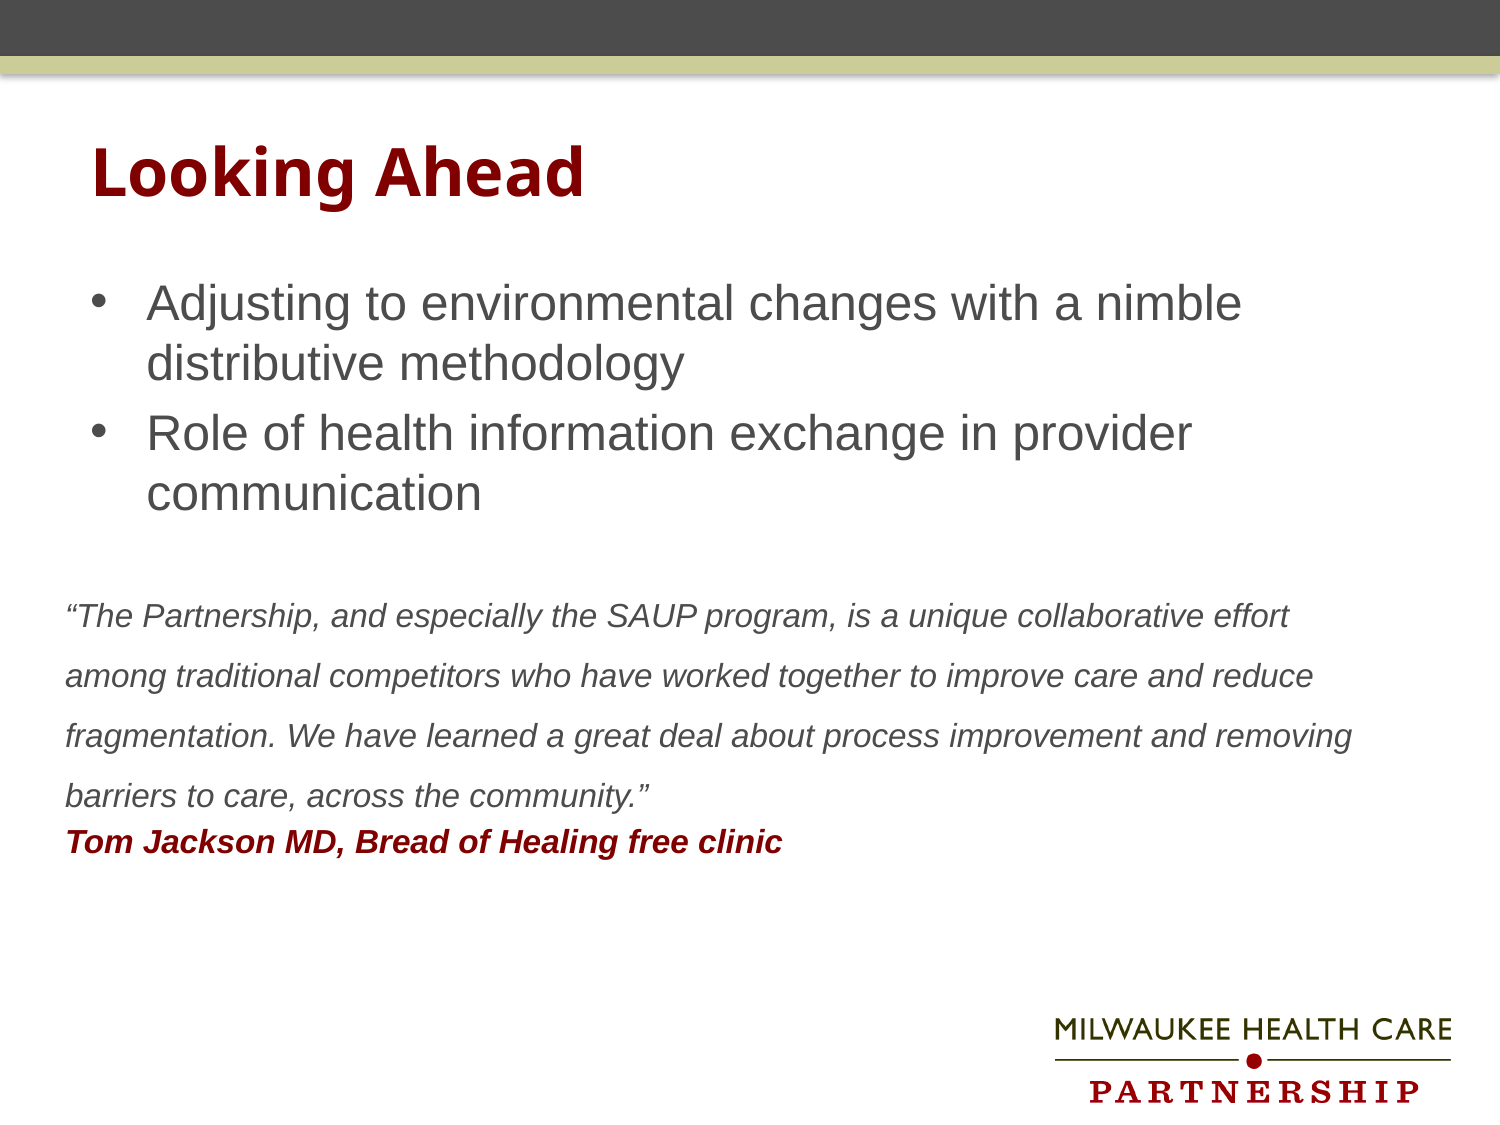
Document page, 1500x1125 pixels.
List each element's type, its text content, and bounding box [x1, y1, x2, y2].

text_box “The Partnership, and especially the SAUP program, is a unique collaborative effort among traditional competitors who have worked together to improve care and reduce fragmentation. We have learned a great deal about process improvement and removing barriers to care, across the community.” Tom Jackson MD, Bread of Healing free clinic [49, 566, 1400, 747]
title Looking Ahead [75, 110, 1425, 231]
picture [1055, 1018, 1451, 1103]
list Adjusting to environmental changes with a nimble distributive methodology Role of health information exchange in provider communication [75, 262, 1425, 1005]
